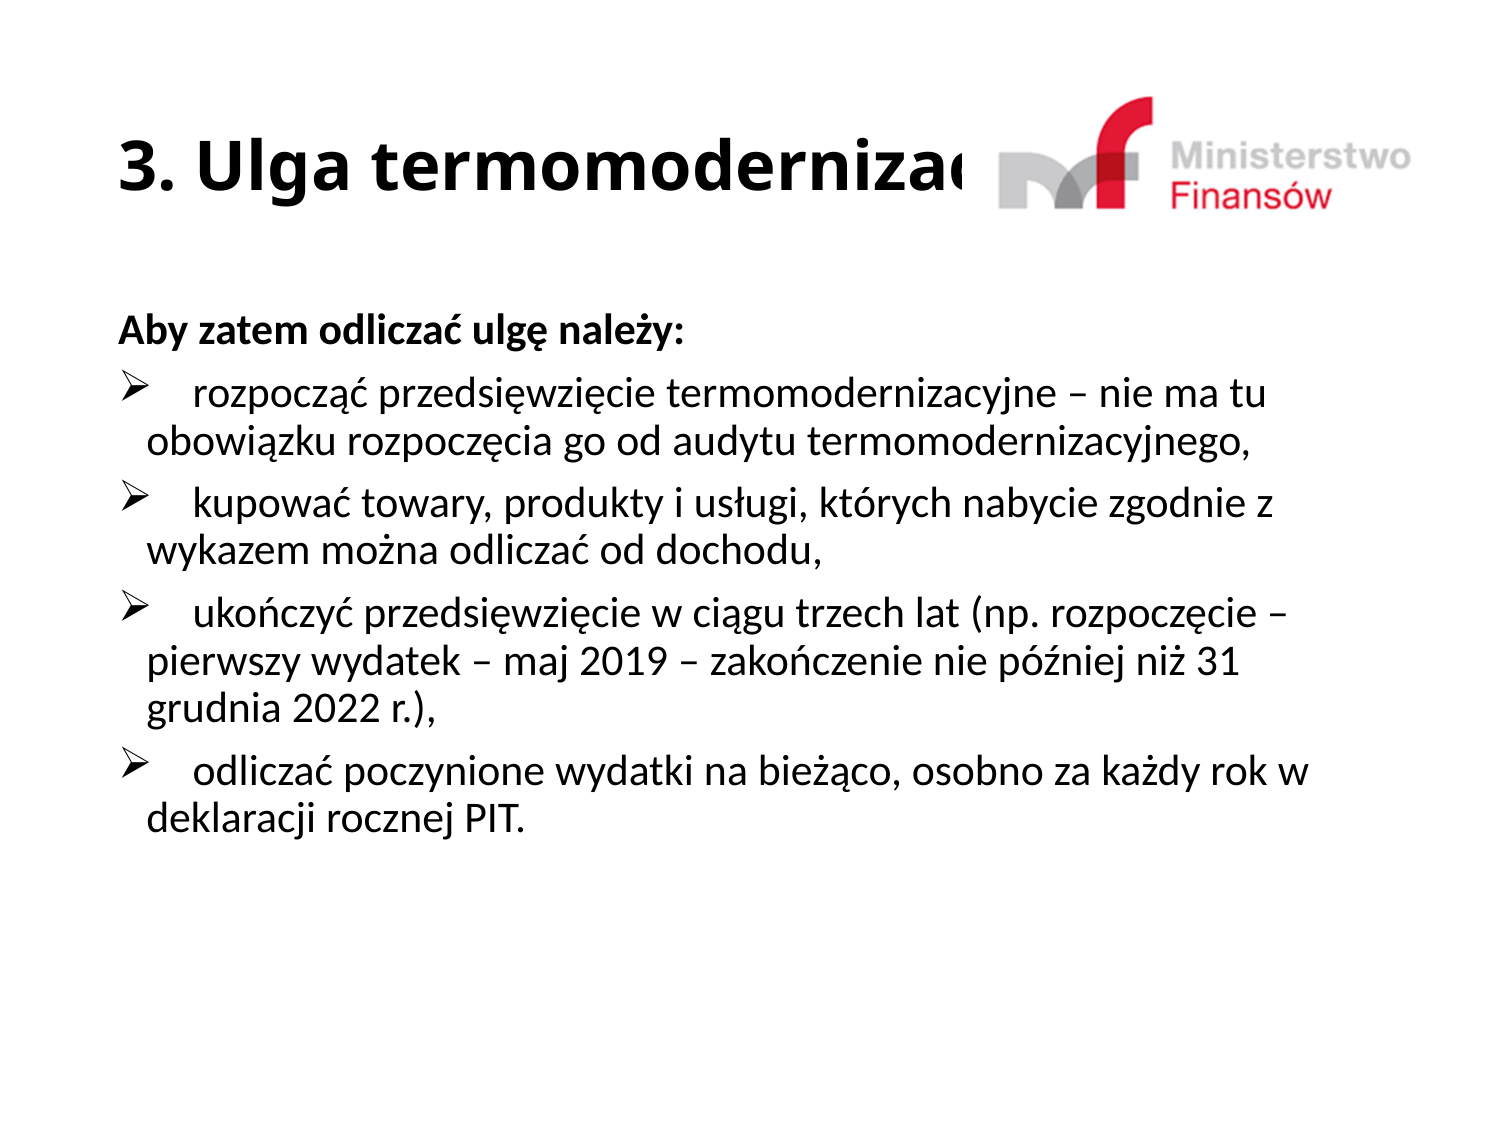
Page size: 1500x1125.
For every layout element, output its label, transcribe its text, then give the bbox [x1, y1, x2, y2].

picture [962, 42, 1431, 306]
title 3. Ulga termomodernizacyjna [103, 59, 962, 278]
list Aby zatem odliczać ulgę należy: rozpocząć przedsięwzięcie termomodernizacyjne – nie ma tu obowiązku rozpoczęcia go od audytu termomodernizacyjnego, kupować towary, produkty i usługi, których nabycie zgodnie z wykazem można odliczać od dochodu, ukończyć przedsięwzięcie w ciągu trzech lat (np. rozpoczęcie – pierwszy wydatek – maj 2019 – zakończenie nie później niż 31 grudnia 2022 r.), odliczać poczynione wydatki na bieżąco, osobno za każdy rok w deklaracji rocznej PIT. [103, 299, 1397, 1014]
